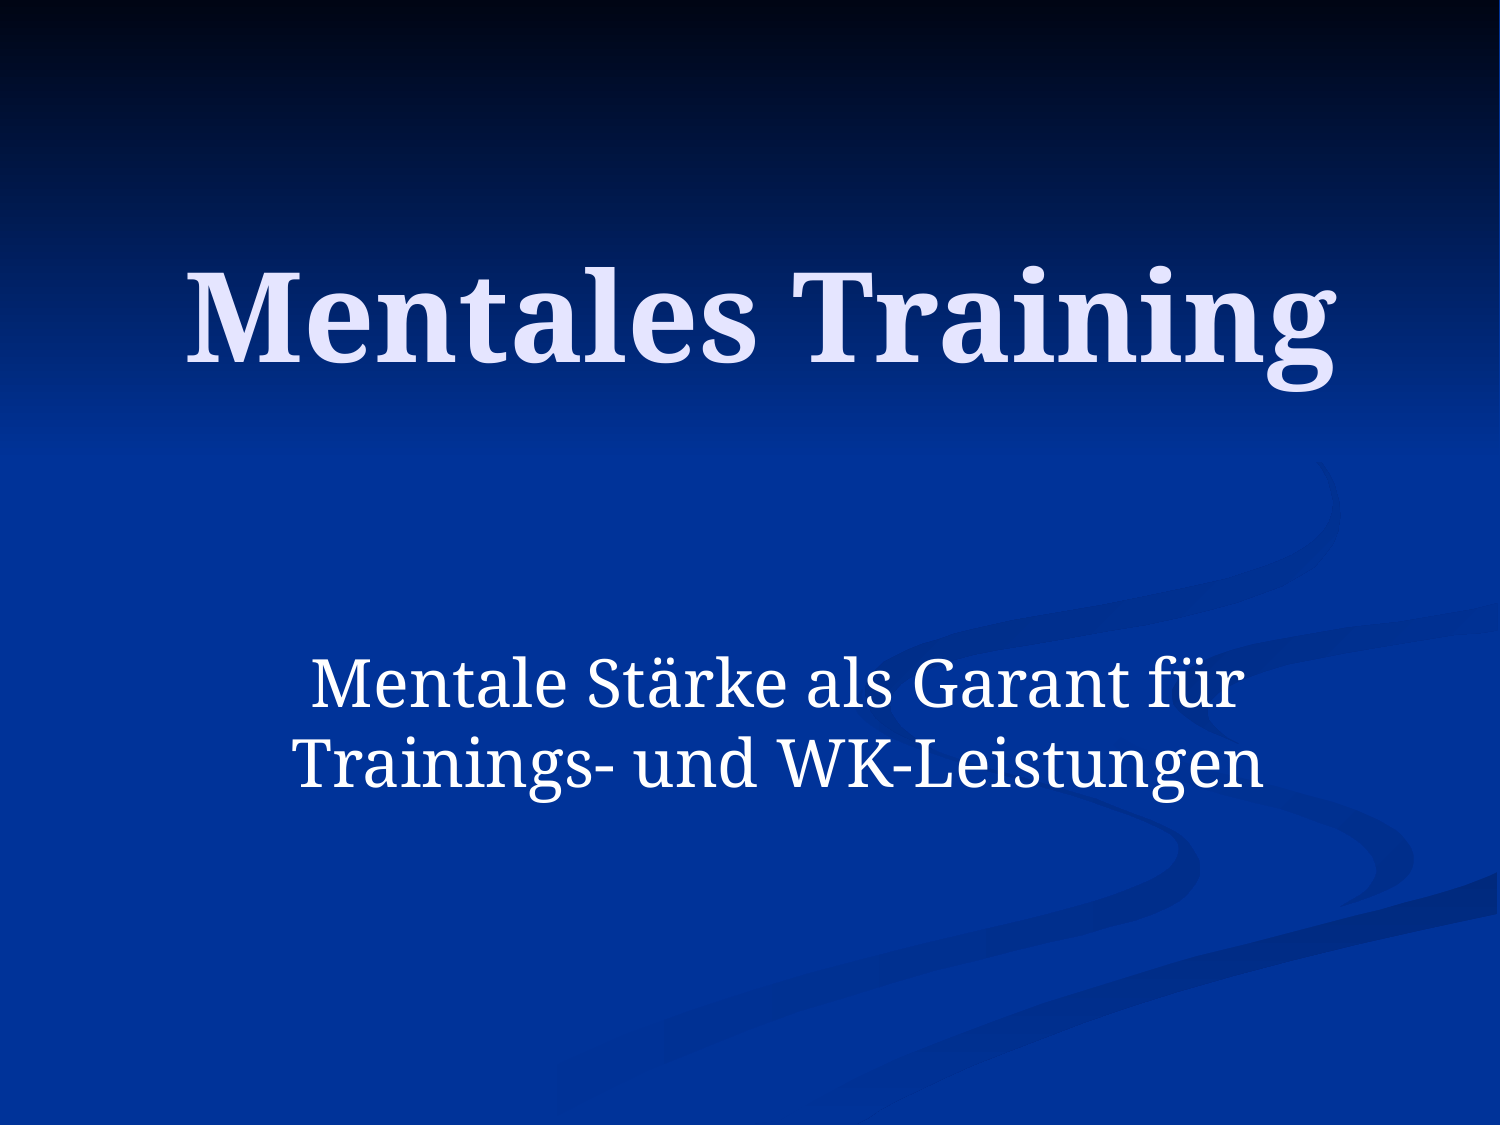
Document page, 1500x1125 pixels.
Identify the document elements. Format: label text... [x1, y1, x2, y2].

subtitle Mentale Stärke als Garant für Trainings- und WK-Leistungen [253, 633, 1305, 921]
title Mentales Training [123, 266, 1400, 509]
